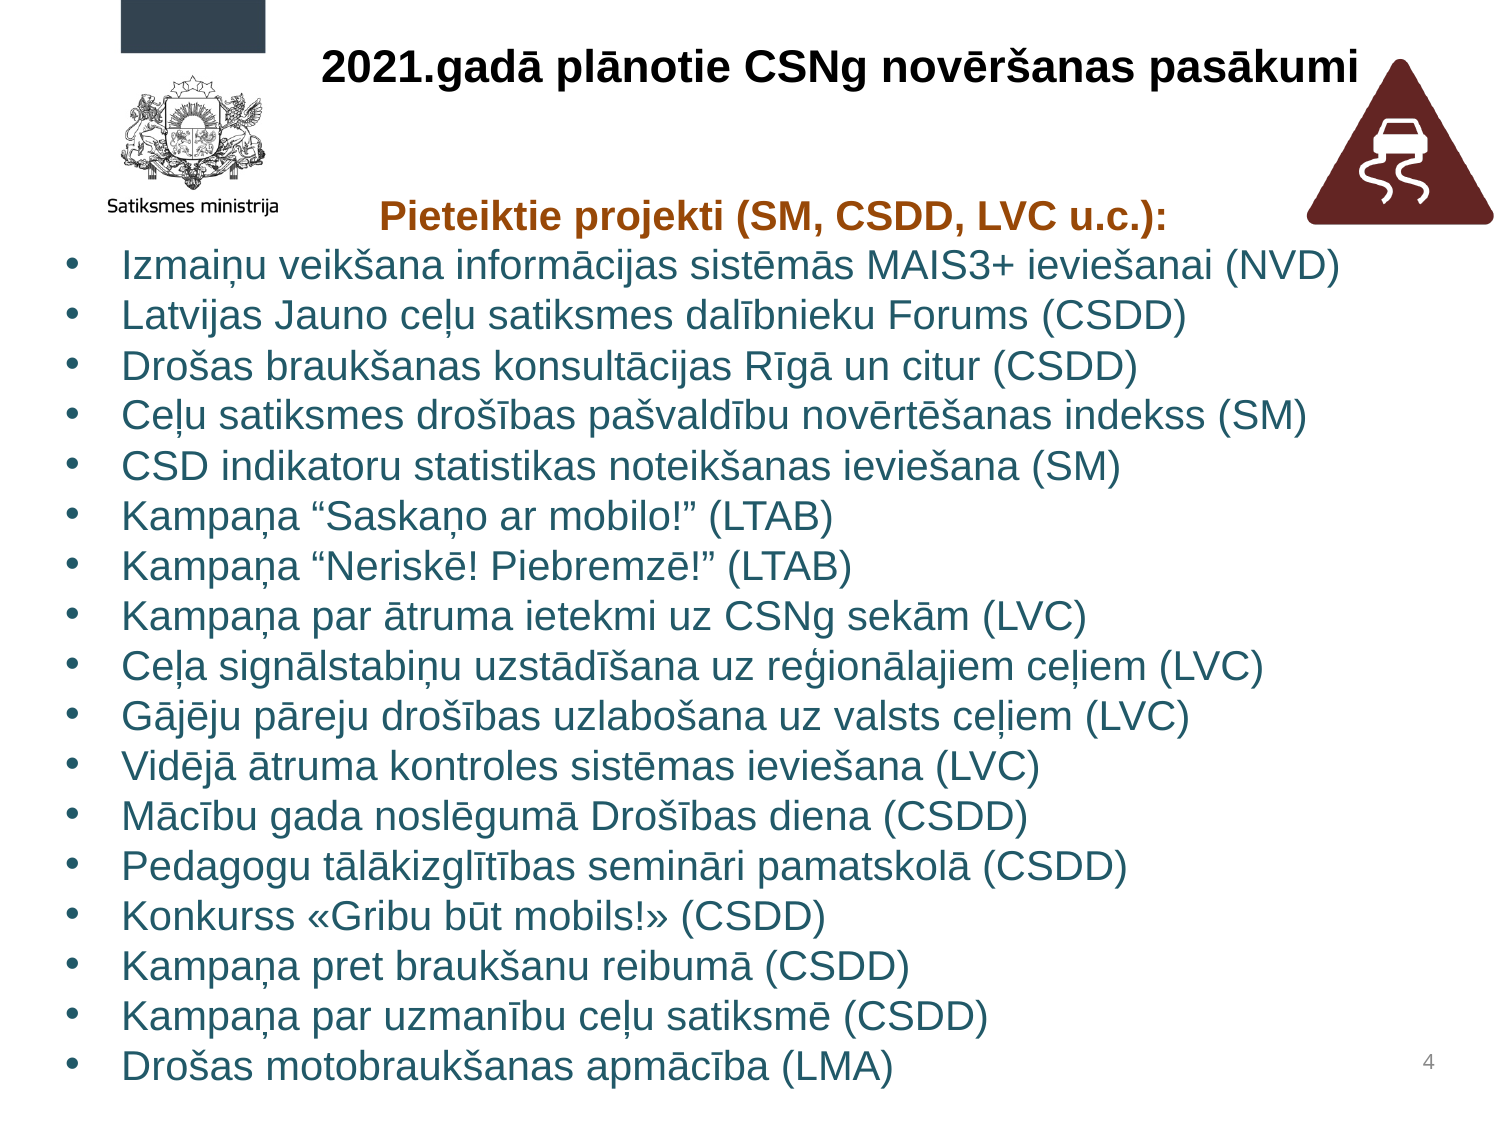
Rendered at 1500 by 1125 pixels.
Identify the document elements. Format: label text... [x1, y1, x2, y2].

picture [1295, 37, 1500, 246]
picture [48, 0, 338, 321]
text_box 2021.gadā plānotie CSNg novēršanas pasākumi [306, 29, 1400, 100]
text_box Pieteiktie projekti (SM, CSDD, LVC u.c.): Izmaiņu veikšana informācijas sistēmās MAIS3+ ieviešanai (NVD) Latvijas Jauno ceļu satiksmes dalībnieku Forums (CSDD) Drošas braukšanas konsultācijas Rīgā un citur (CSDD) Ceļu satiksmes drošības pašvaldību novērtēšanas indekss (SM) CSD indikatoru statistikas noteikšanas ieviešana (SM) Kampaņa “Saskaņo ar mobilo!” (LTAB) Kampaņa “Neriskē! Piebremzē!” (LTAB) Kampaņa par ātruma ietekmi uz CSNg sekām (LVC) Ceļa signālstabiņu uzstādīšana uz reģionālajiem ceļiem (LVC) Gājēju pāreju drošības uzlabošana uz valsts ceļiem (LVC) Vidējā ātruma kontroles sistēmas ieviešana (LVC) Mācību gada noslēgumā Drošības diena (CSDD) Pedagogu tālākizglītības semināri pamatskolā (CSDD) Konkurss «Gribu būt mobils!» (CSDD) Kampaņa pret braukšanu reibumā (CSDD) Kampaņa par uzmanību ceļu satiksmē (CSDD) Drošas motobraukšanas apmācība (LMA) [49, 180, 1498, 1125]
